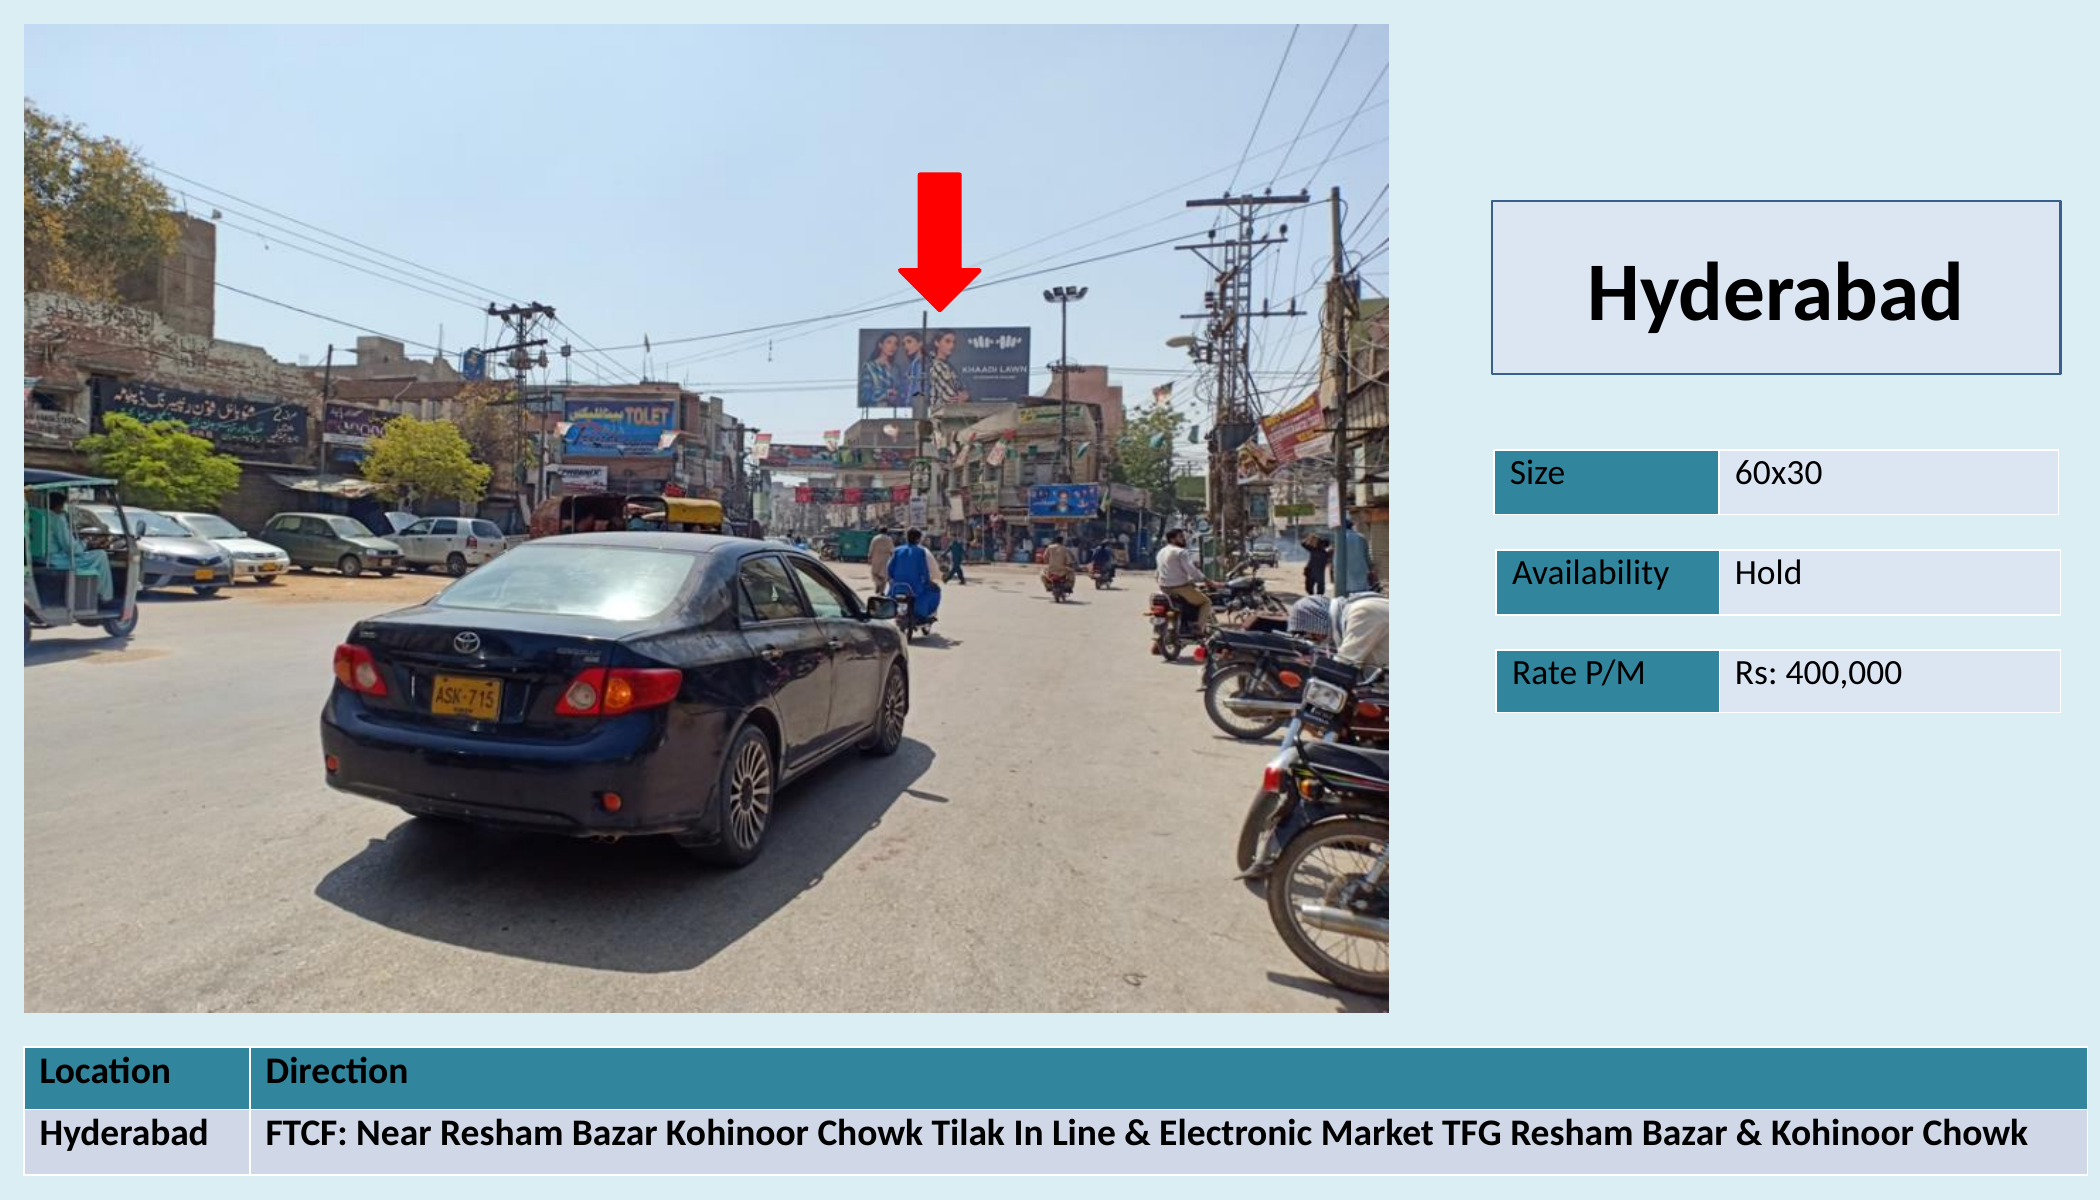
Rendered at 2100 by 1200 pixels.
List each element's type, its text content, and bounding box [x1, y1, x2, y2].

table_header Rs: 400,000 [1720, 651, 2060, 712]
table_header Availability [1497, 551, 1719, 614]
table_header Rate P/M [1497, 651, 1719, 712]
picture [24, 24, 1389, 1013]
table_header Location [25, 1048, 249, 1109]
text_box Hyderabad [1490, 199, 2063, 376]
table_header Direction [251, 1048, 2087, 1109]
table_header Hold [1720, 551, 2060, 614]
table_cell Hyderabad [25, 1110, 249, 1174]
table_cell FTCF: Near Resham Bazar Kohinoor Chowk Tilak In Line & Electronic Market TFG Resham Bazar & Kohinoor Chowk [251, 1110, 2087, 1174]
table_header Size [1495, 451, 1718, 514]
table_header 60x30 [1720, 451, 2058, 514]
